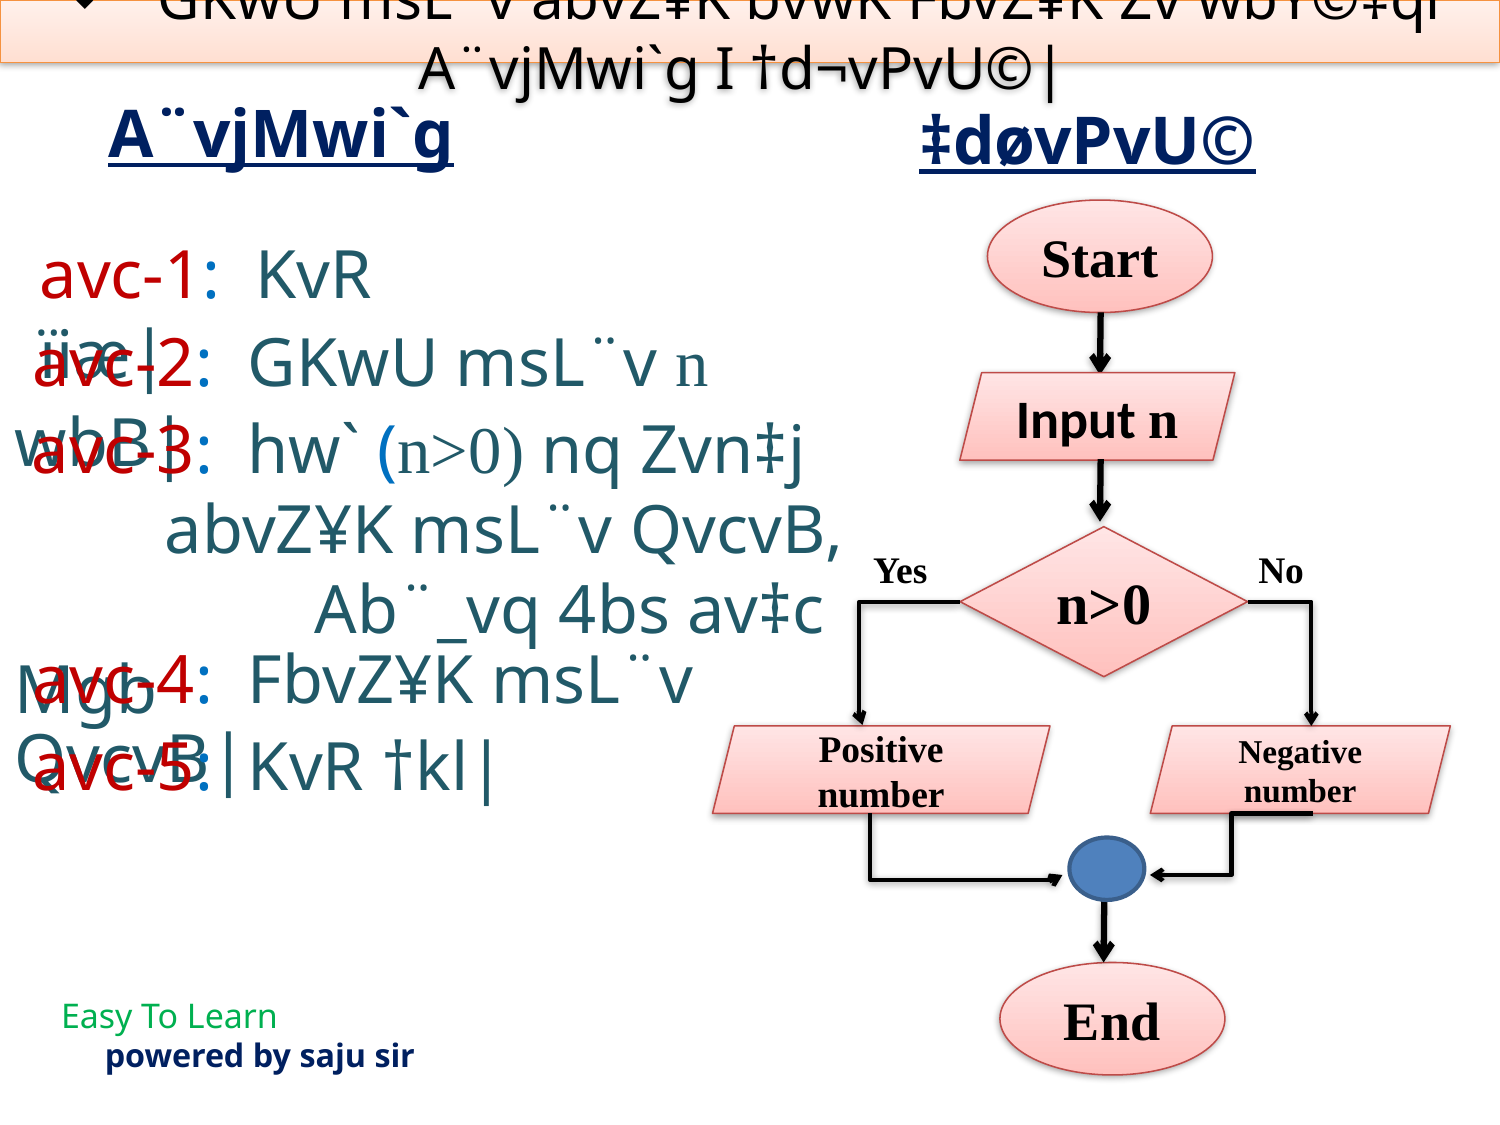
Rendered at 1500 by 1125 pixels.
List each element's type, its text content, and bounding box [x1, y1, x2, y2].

text_box n>0 [961, 525, 1246, 678]
text_box Start [986, 199, 1214, 314]
text_box avc-5: KvR †kl| [0, 716, 875, 812]
text_box End [999, 961, 1226, 1076]
text_box ‡døvPvU© [762, 70, 1413, 188]
text_box Yes [854, 548, 946, 590]
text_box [1247, 601, 1312, 727]
title A¨vjMwi`g [87, 75, 475, 188]
text_box avc-2: GKwU msL¨v n wbB| [0, 312, 859, 399]
text_box Negative number [1149, 725, 1452, 815]
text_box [862, 601, 961, 726]
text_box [935, 747, 998, 941]
text_box Easy To Learn powered by saju sir [37, 987, 438, 1088]
text_box GKwU msL¨v abvZ¥K bvwK FbvZ¥K Zv wbY©‡qi A¨vjMwi`g I †d¬vPvU©| [0, 0, 1500, 63]
text_box [1067, 835, 1145, 903]
text_box Input n [959, 371, 1236, 461]
text_box avc-3: hw` (n>0) nq Zvn‡j abvZ¥K msL¨v QvcvB, Ab¨_vq 4bs av‡c Mgb [0, 399, 896, 628]
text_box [1149, 813, 1314, 876]
text_box Positive number [711, 725, 1051, 815]
text_box No [1235, 548, 1327, 590]
text_box avc-4: FbvZ¥K msL¨v QvcvB| [0, 628, 852, 716]
text_box avc-1: KvR ïiæ| [24, 224, 475, 312]
